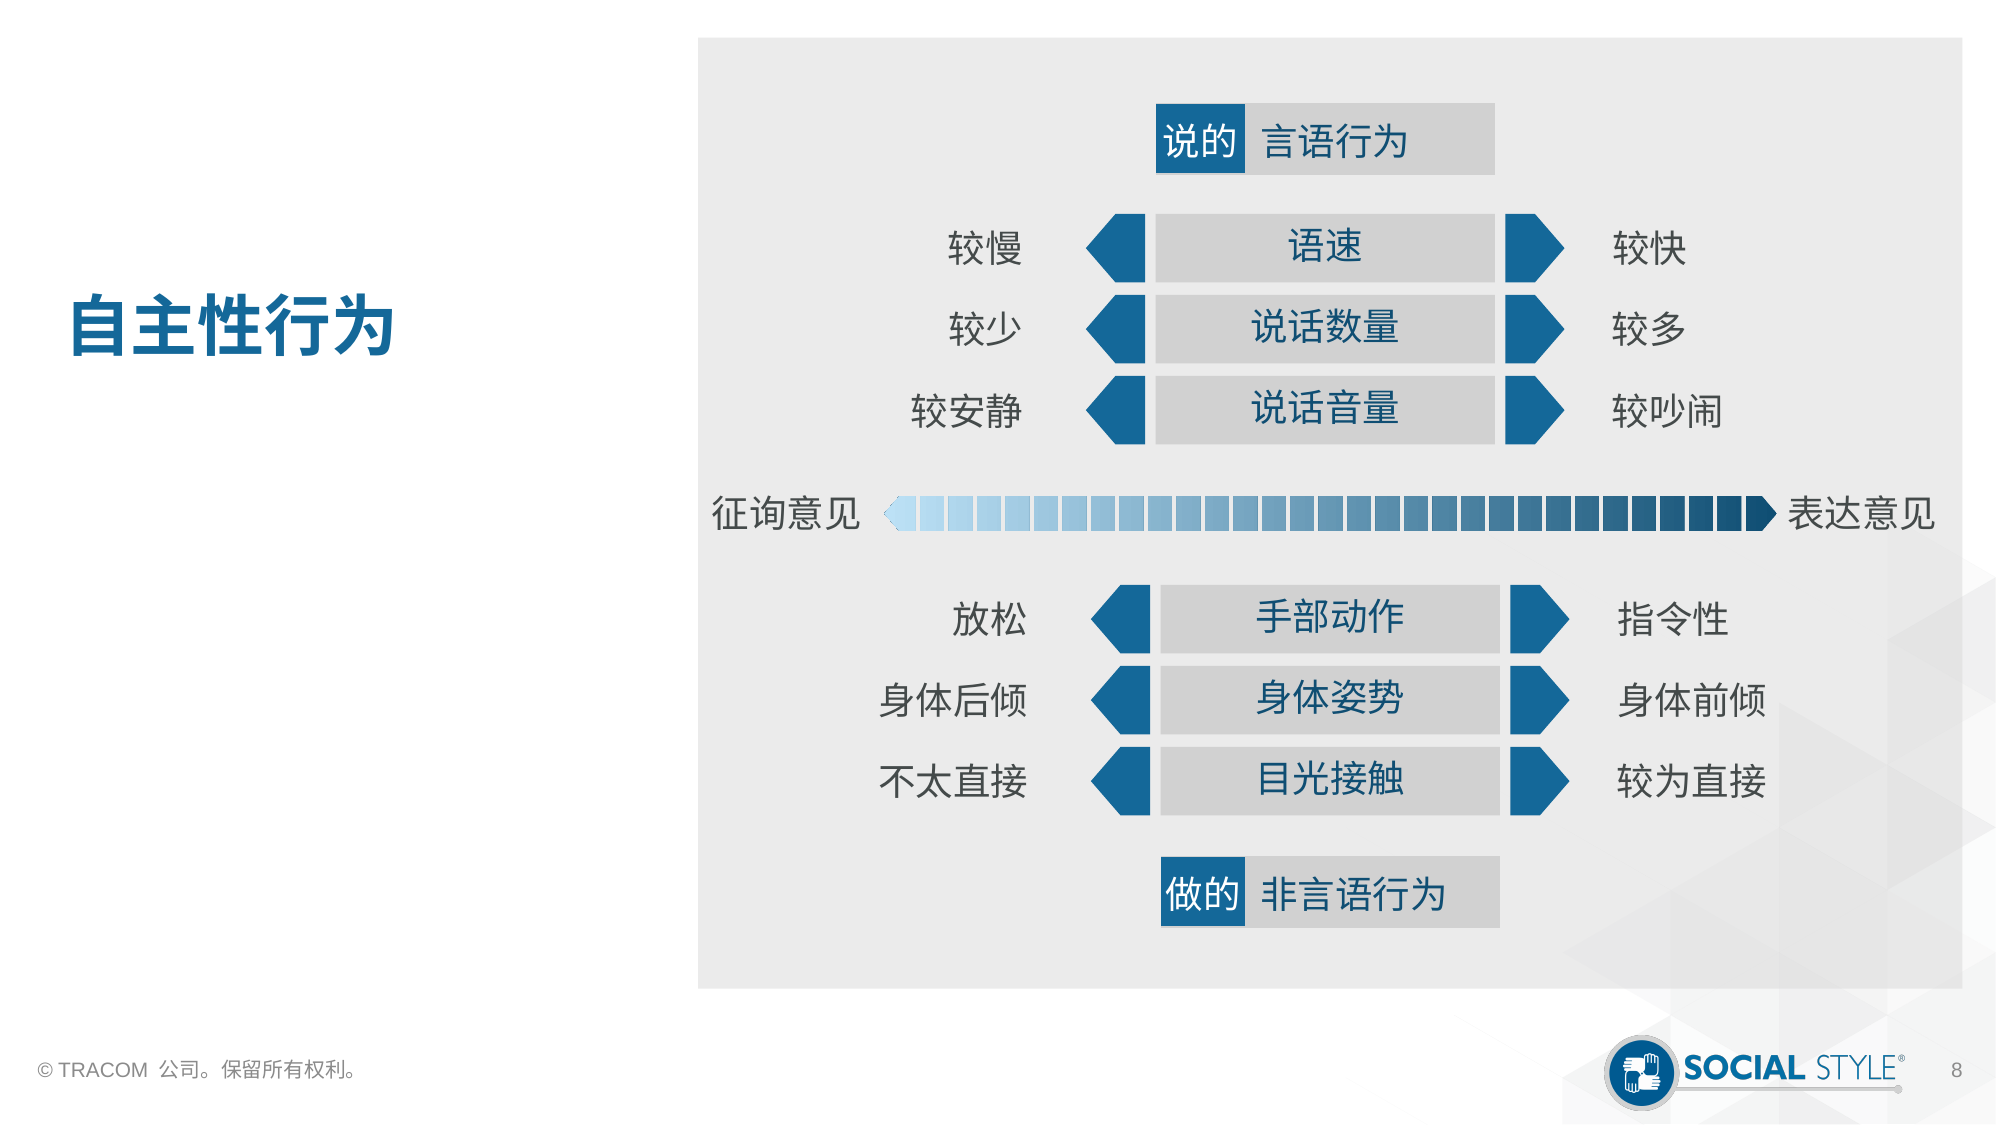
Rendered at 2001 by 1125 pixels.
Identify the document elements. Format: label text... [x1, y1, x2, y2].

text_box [941, 294, 1729, 364]
footer © TRACOM 公司。保留所有权利。 [37, 1056, 1338, 1103]
table_header 非言语行为 [1245, 857, 1500, 926]
list [698, 37, 1963, 989]
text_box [947, 213, 1688, 283]
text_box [828, 665, 1877, 735]
title 自主性行为 [64, 37, 669, 365]
table_header 言语行为 [1245, 104, 1495, 173]
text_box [886, 375, 1749, 445]
slide_number 8 [1512, 1056, 1963, 1103]
table_header 做的 [1161, 857, 1245, 926]
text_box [710, 490, 1939, 536]
table_header 说的 [1156, 104, 1245, 173]
picture [1604, 1035, 1905, 1056]
picture [1604, 1103, 1905, 1111]
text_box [952, 584, 1731, 654]
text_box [818, 746, 1838, 816]
